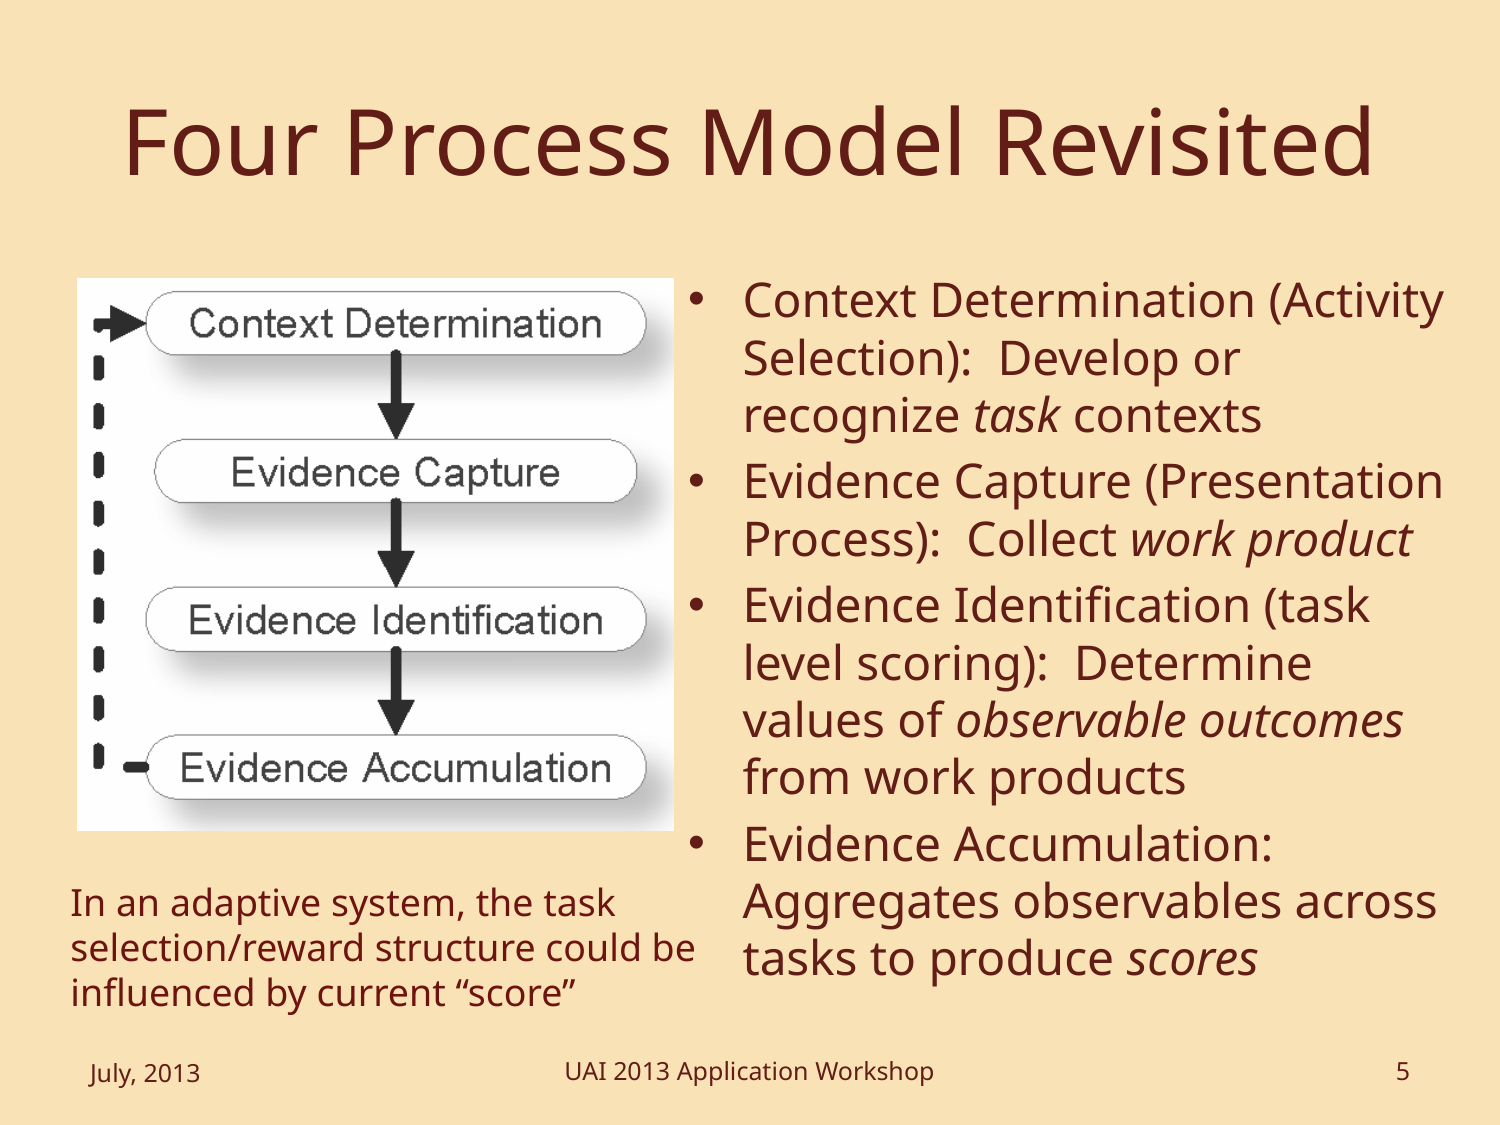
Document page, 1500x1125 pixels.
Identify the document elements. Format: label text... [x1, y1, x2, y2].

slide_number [75, 1042, 425, 1103]
text_box In an adaptive system, the task selection/reward structure could be influenced by current “score” [55, 871, 723, 1021]
list Context Determination (Activity Selection): Develop or recognize task contexts Evidence Capture (Presentation Process): Collect work product Evidence Identification (task level scoring): Determine values of observable outcomes from work products Evidence Accumulation: Aggregates observables across tasks to produce scores [673, 262, 1470, 1005]
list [77, 278, 674, 831]
title Four Process Model Revisited [75, 45, 1425, 233]
footer UAI 2013 Application Workshop [512, 1042, 988, 1103]
slide_number 5 [1074, 1042, 1425, 1103]
